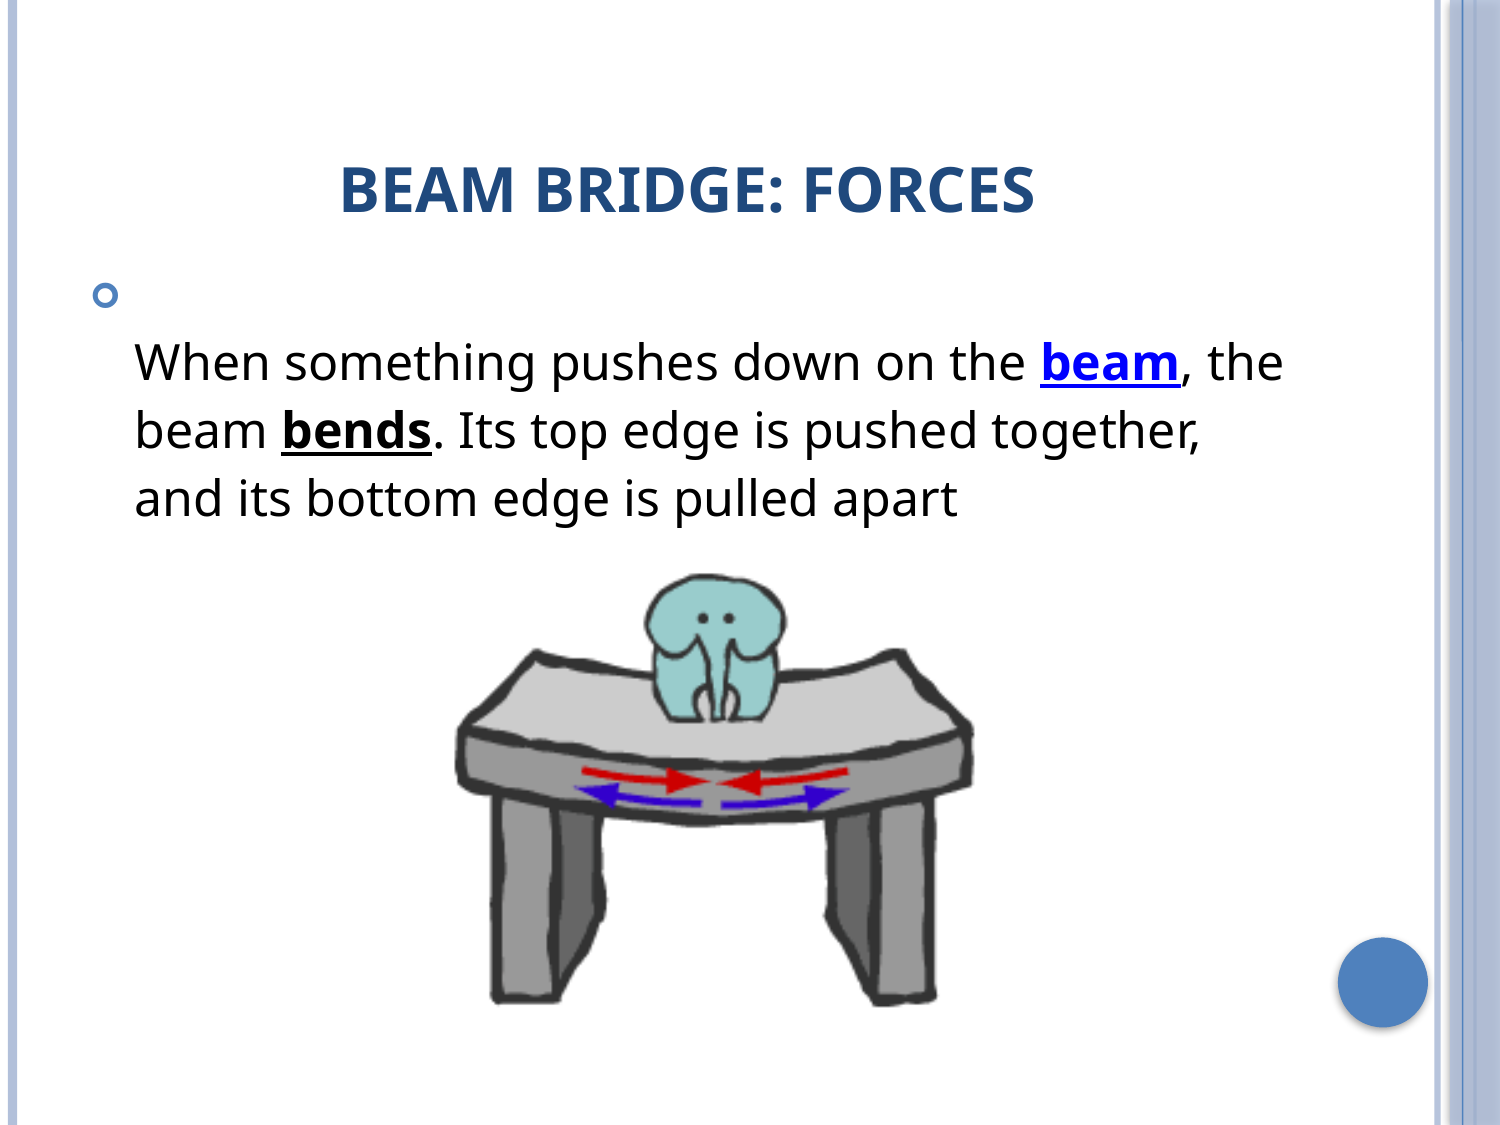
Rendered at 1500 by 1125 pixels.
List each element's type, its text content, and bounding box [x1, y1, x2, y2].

title Beam Bridge: Forces [75, 45, 1300, 233]
picture [241, 561, 1176, 1020]
list When something pushes down on the beam, the beam bends. Its top edge is pushed together, and its bottom edge is pulled apart [75, 262, 1300, 1062]
